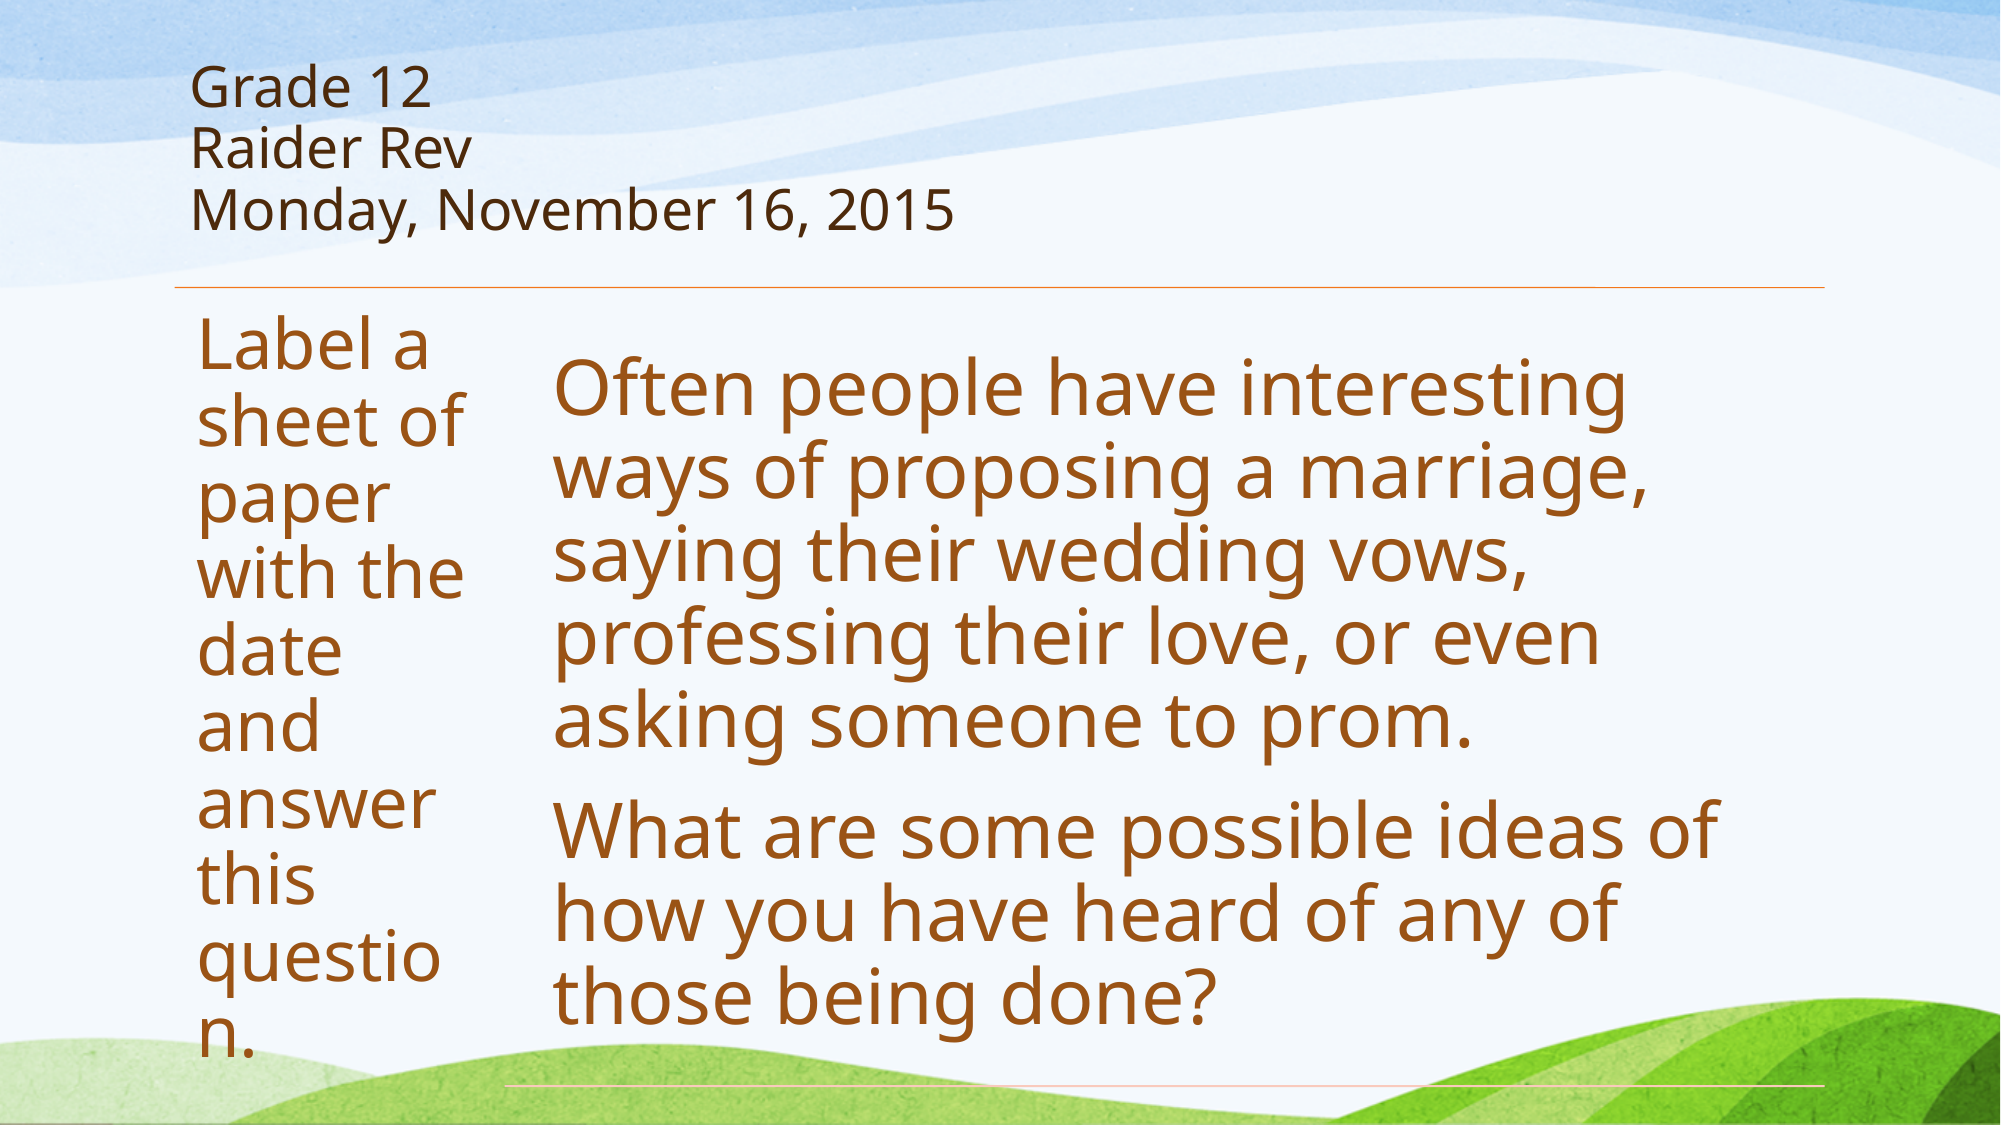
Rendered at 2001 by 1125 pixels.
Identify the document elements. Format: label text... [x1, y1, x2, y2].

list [174, 287, 1825, 1125]
title Grade 12 Raider Rev Monday, November 16, 2015 [174, 50, 1825, 250]
picture [0, 0, 2001, 1125]
